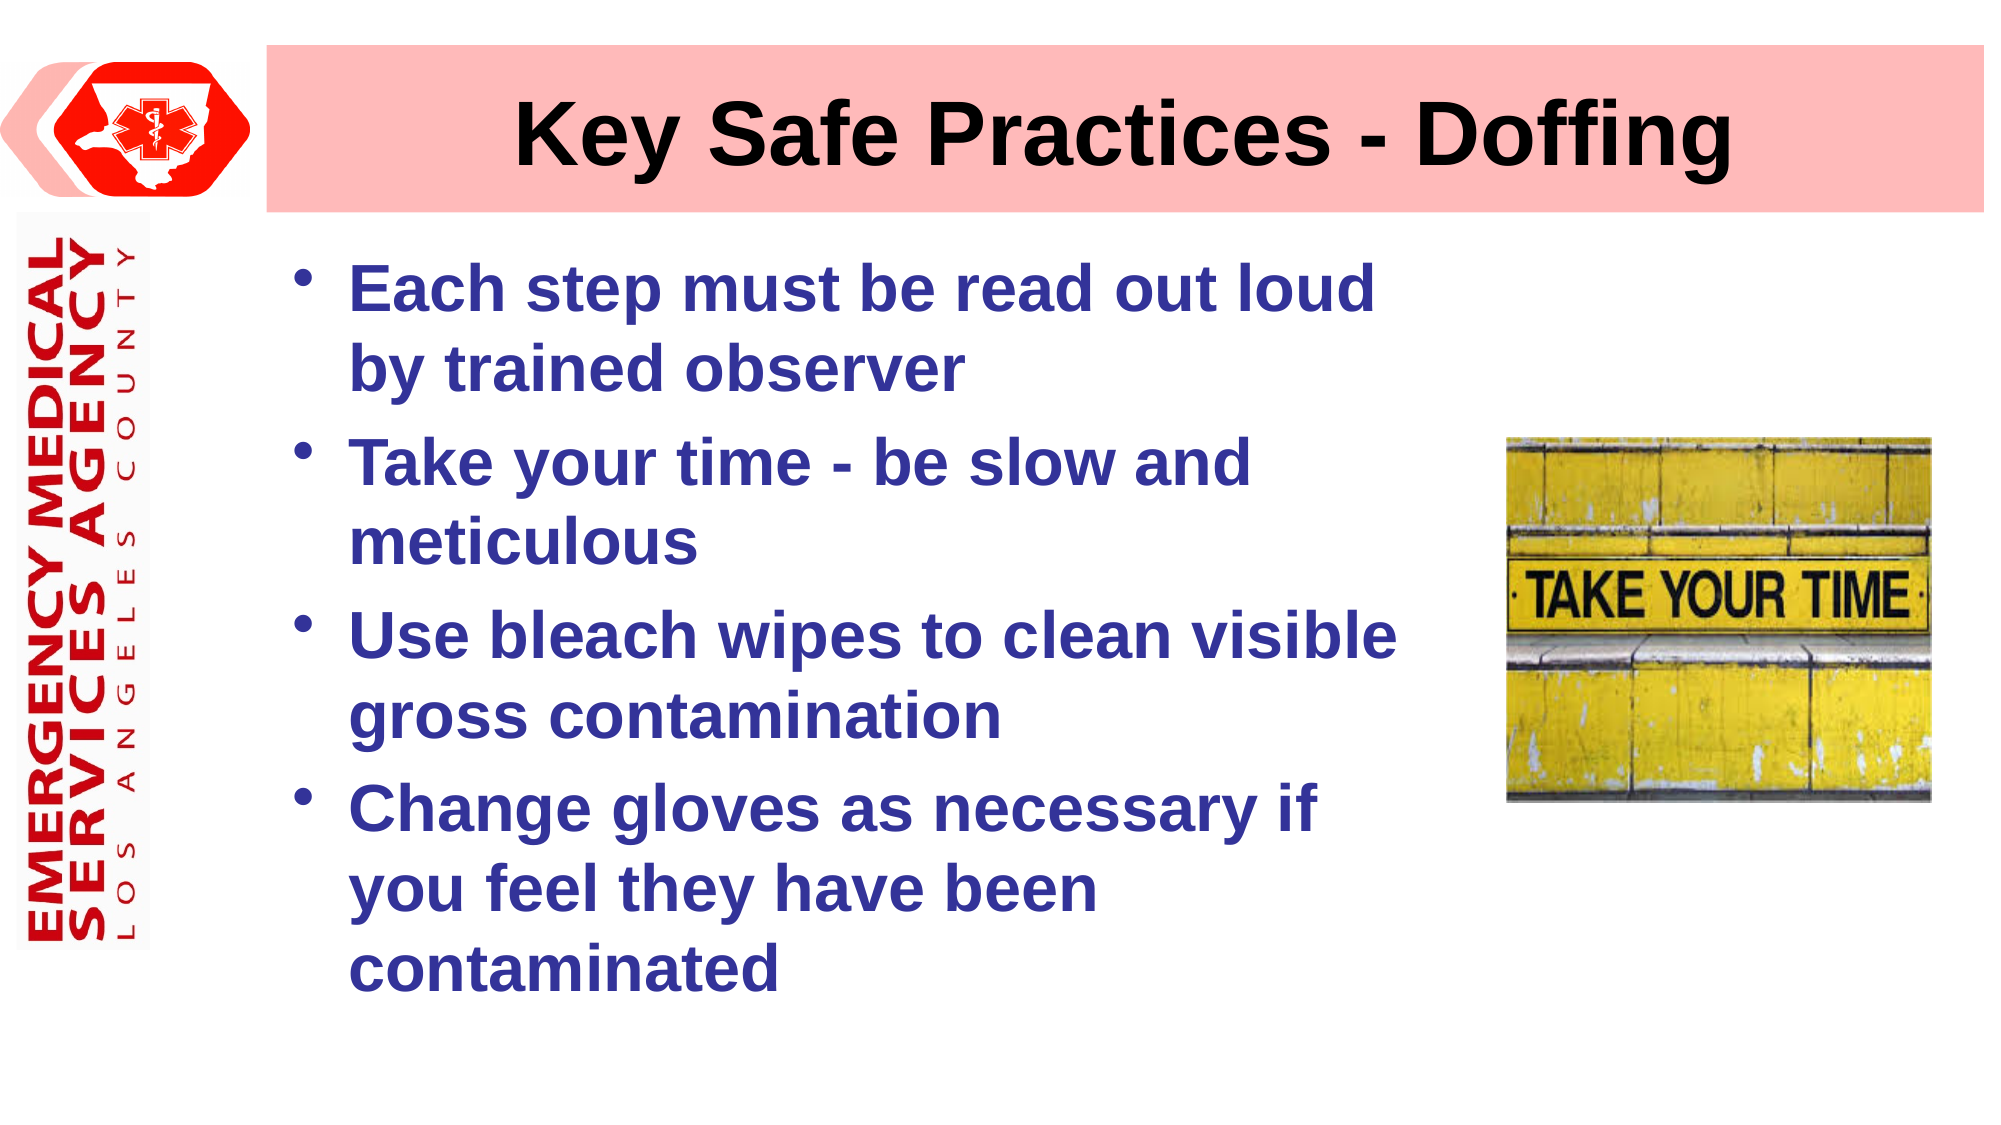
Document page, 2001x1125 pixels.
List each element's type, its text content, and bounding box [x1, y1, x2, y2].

picture [1506, 437, 1932, 803]
list Each step must be read out loud by trained observer Take your time - be slow and meticulous Use bleach wipes to clean visible gross contamination Change gloves as necessary if you feel they have been contaminated [277, 237, 1453, 1097]
picture [16, 212, 150, 950]
title Key Safe Practices - Doffing [266, 45, 1984, 213]
picture [0, 62, 250, 197]
